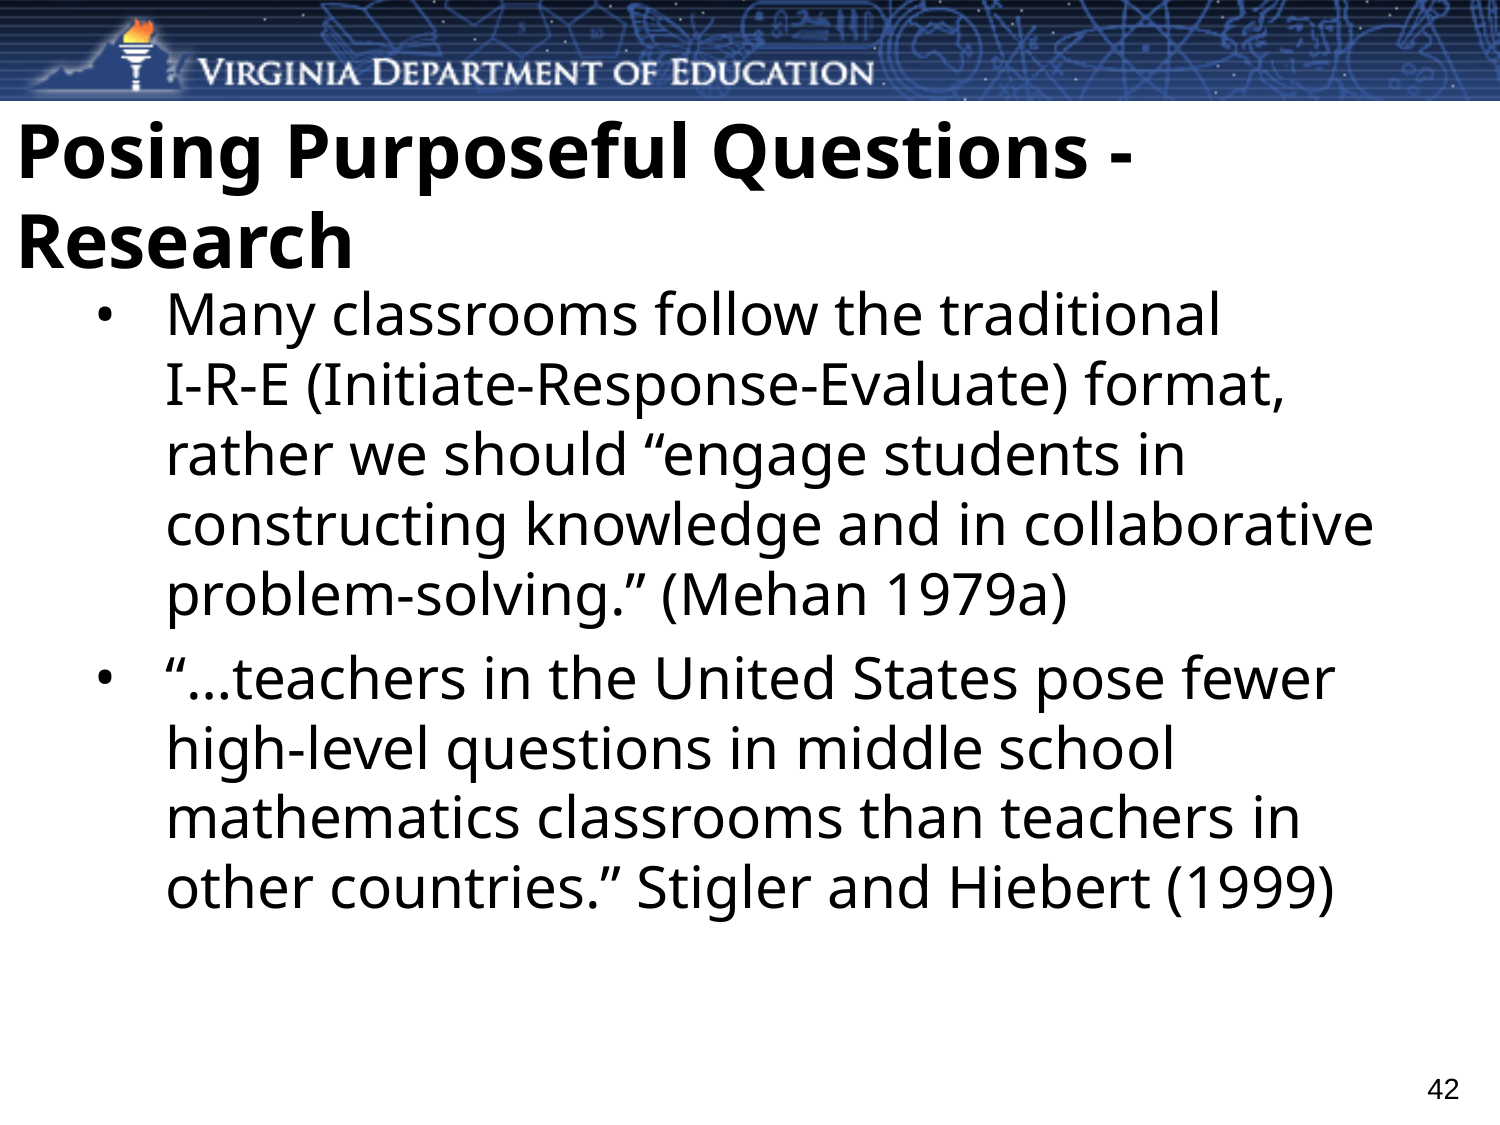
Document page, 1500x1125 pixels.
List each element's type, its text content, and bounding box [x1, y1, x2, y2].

list Many classrooms follow the traditional I-R-E (Initiate-Response-Evaluate) format, rather we should “engage students in constructing knowledge and in collaborative problem-solving.” (Mehan 1979a) “…teachers in the United States pose fewer high-level questions in middle school mathematics classrooms than teachers in other countries.” Stigler and Hiebert (1999) [75, 262, 1475, 1005]
picture [0, 0, 1500, 99]
title Posing Purposeful Questions - Research [0, 99, 1500, 288]
slide_number 42 [1125, 1062, 1475, 1125]
